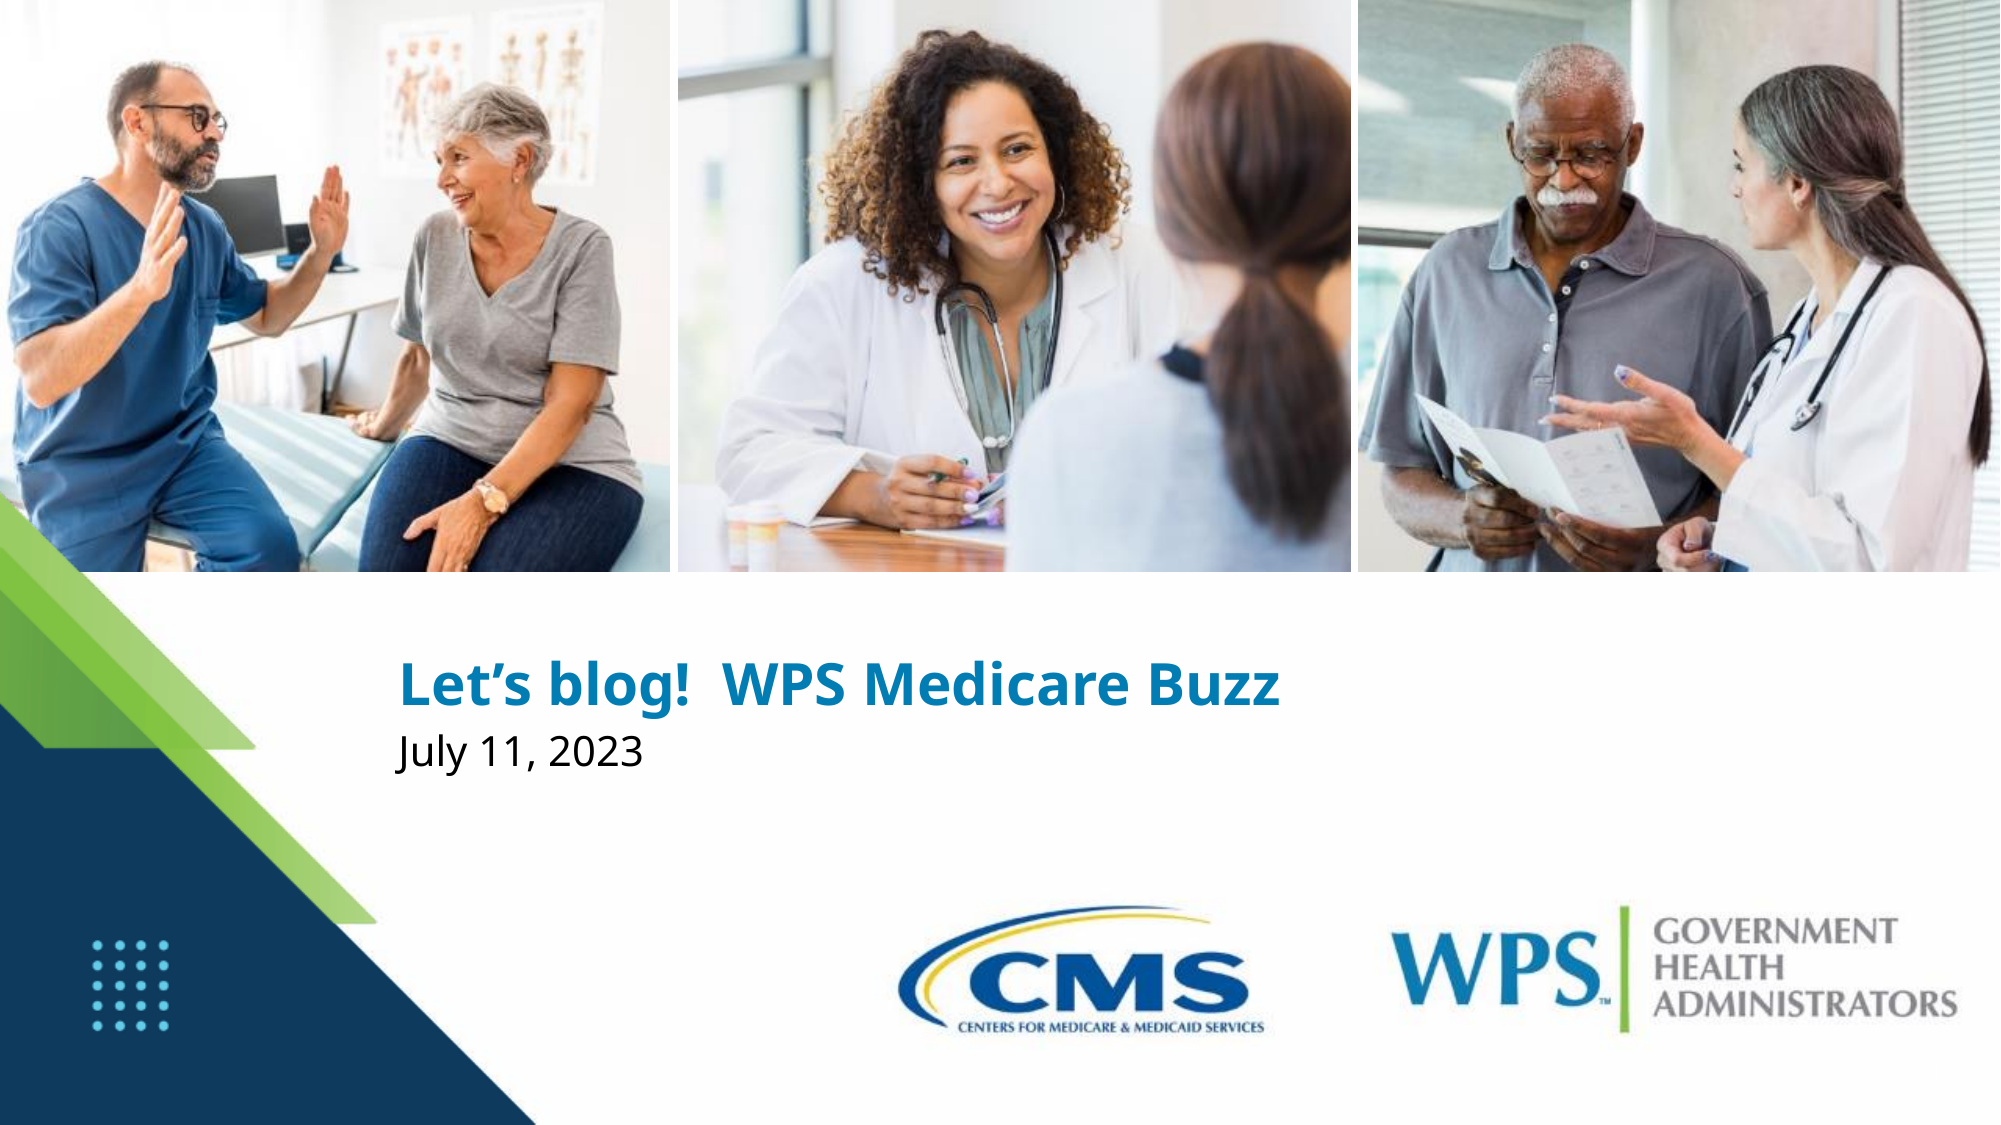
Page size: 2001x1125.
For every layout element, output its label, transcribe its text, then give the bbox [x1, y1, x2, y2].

list July 11, 2023 [537, 723, 1884, 777]
title Let’s blog! WPS Medicare Buzz [537, 647, 1884, 723]
picture [0, 0, 2000, 1125]
